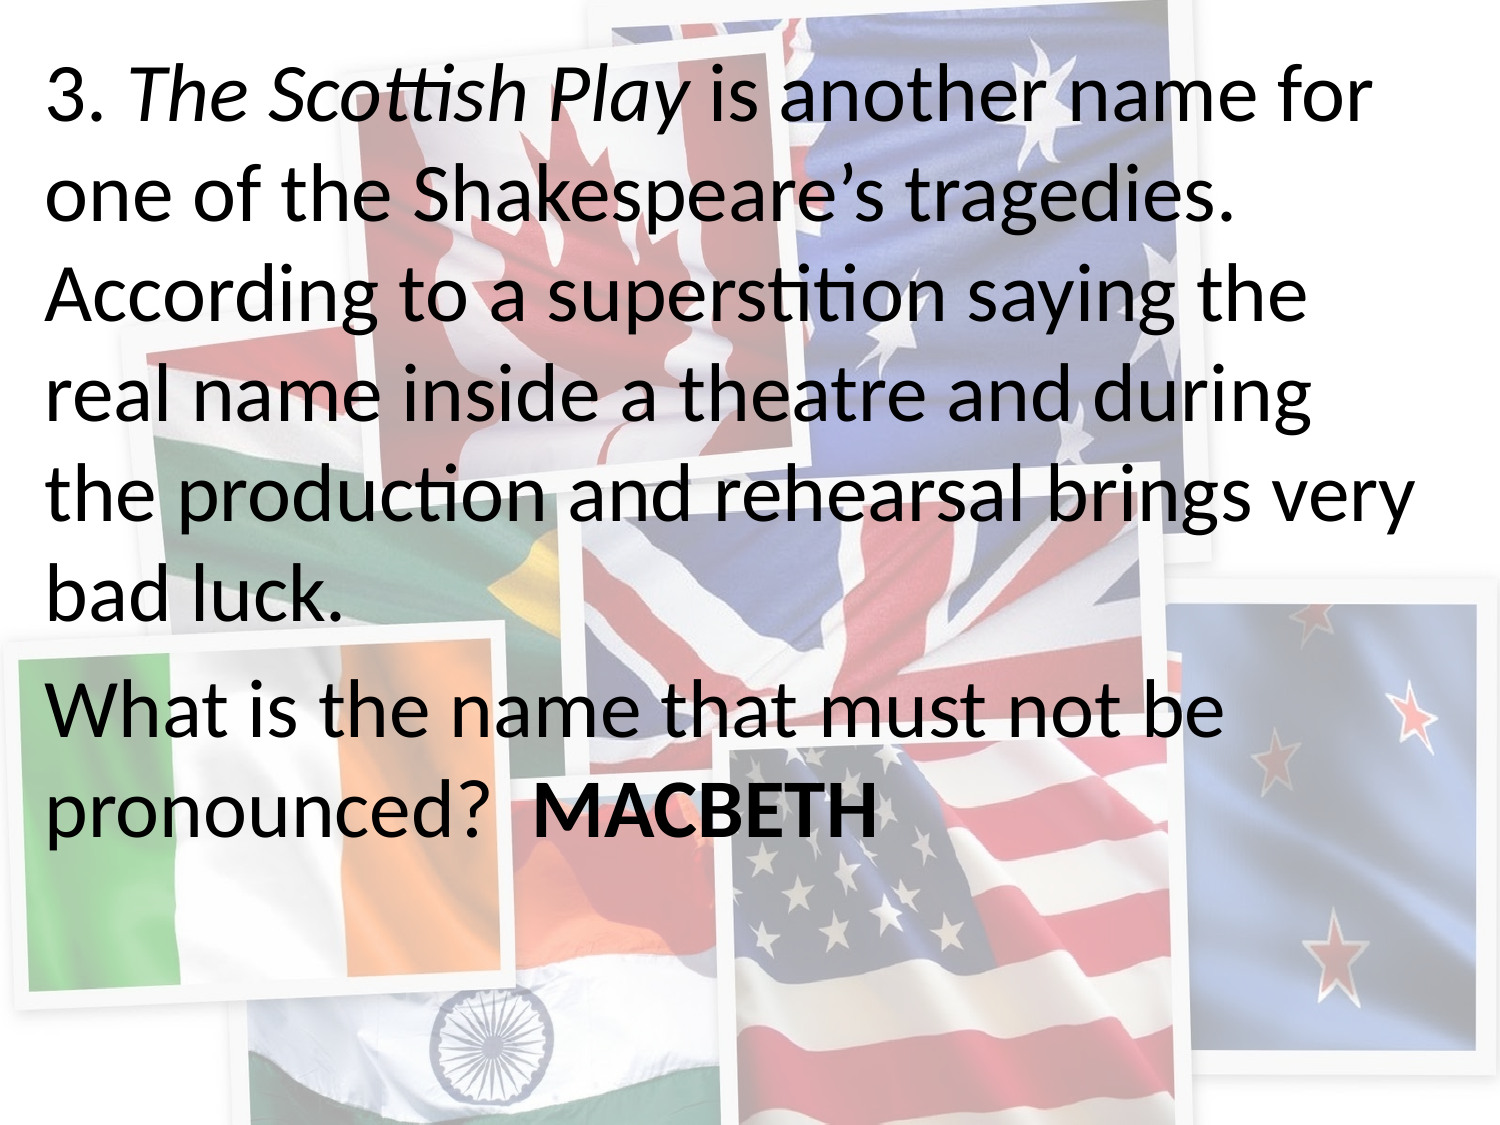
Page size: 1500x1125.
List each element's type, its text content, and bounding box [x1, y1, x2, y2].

list 3. The Scottish Play is another name for one of the Shakespeare’s tragedies. According to a superstition saying the real name inside a theatre and during the production and rehearsal brings very bad luck. What is the name that must not be pronounced? MACBETH [29, 30, 1459, 1106]
